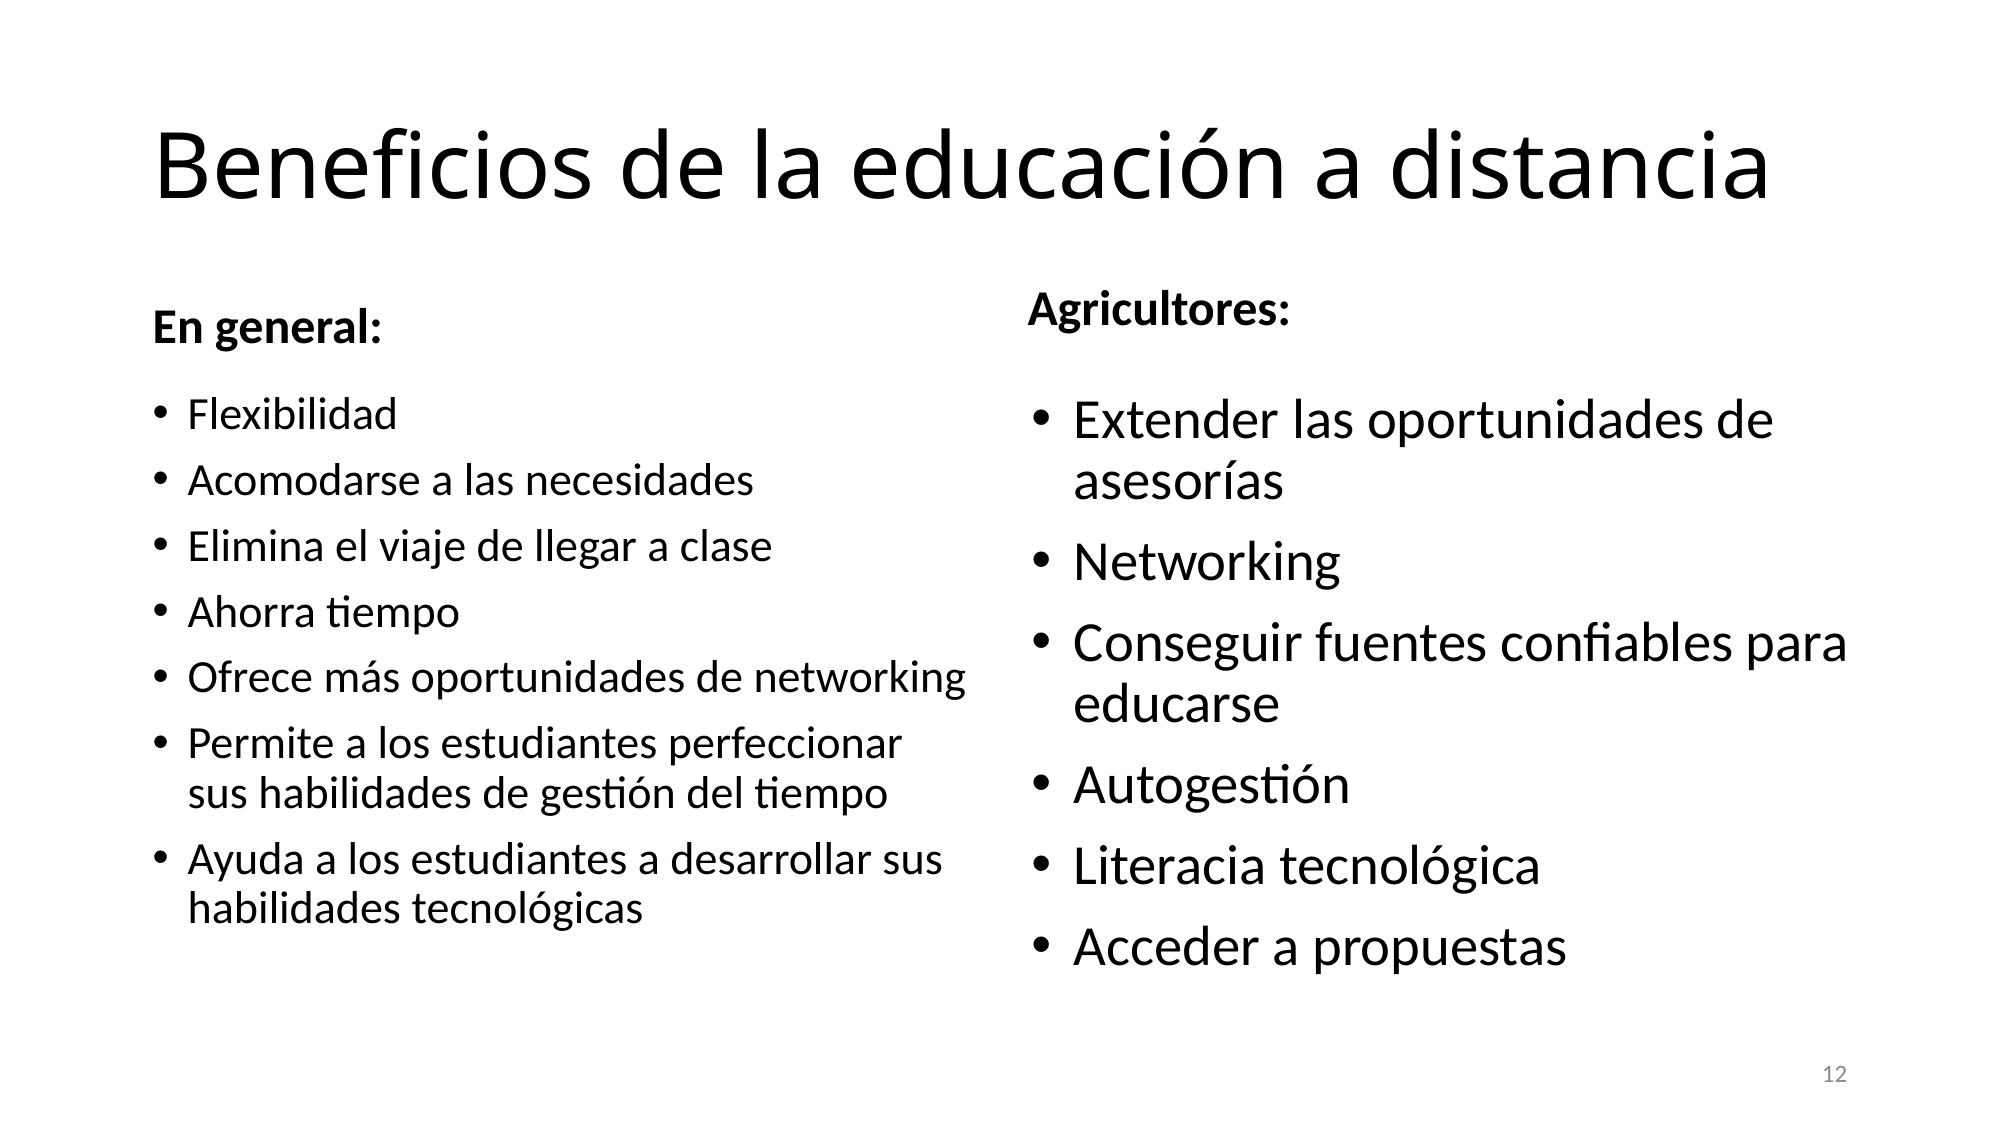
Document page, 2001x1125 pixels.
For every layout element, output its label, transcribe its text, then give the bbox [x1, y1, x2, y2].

title Beneficios de la educación a distancia [137, 59, 1863, 278]
list En general: [137, 227, 984, 363]
list Agricultores: [1012, 208, 1863, 345]
list Extender las oportunidades de asesorías Networking Conseguir fuentes confiables para educarse Autogestión Literacia tecnológica Acceder a propuestas [1016, 382, 1867, 987]
slide_number 12 [1412, 1042, 1863, 1103]
list Flexibilidad Acomodarse a las necesidades Elimina el viaje de llegar a clase Ahorra tiempo Ofrece más oportunidades de networking Permite a los estudiantes perfeccionar sus habilidades de gestión del tiempo Ayuda a los estudiantes a desarrollar sus habilidades tecnológicas [137, 382, 984, 987]
